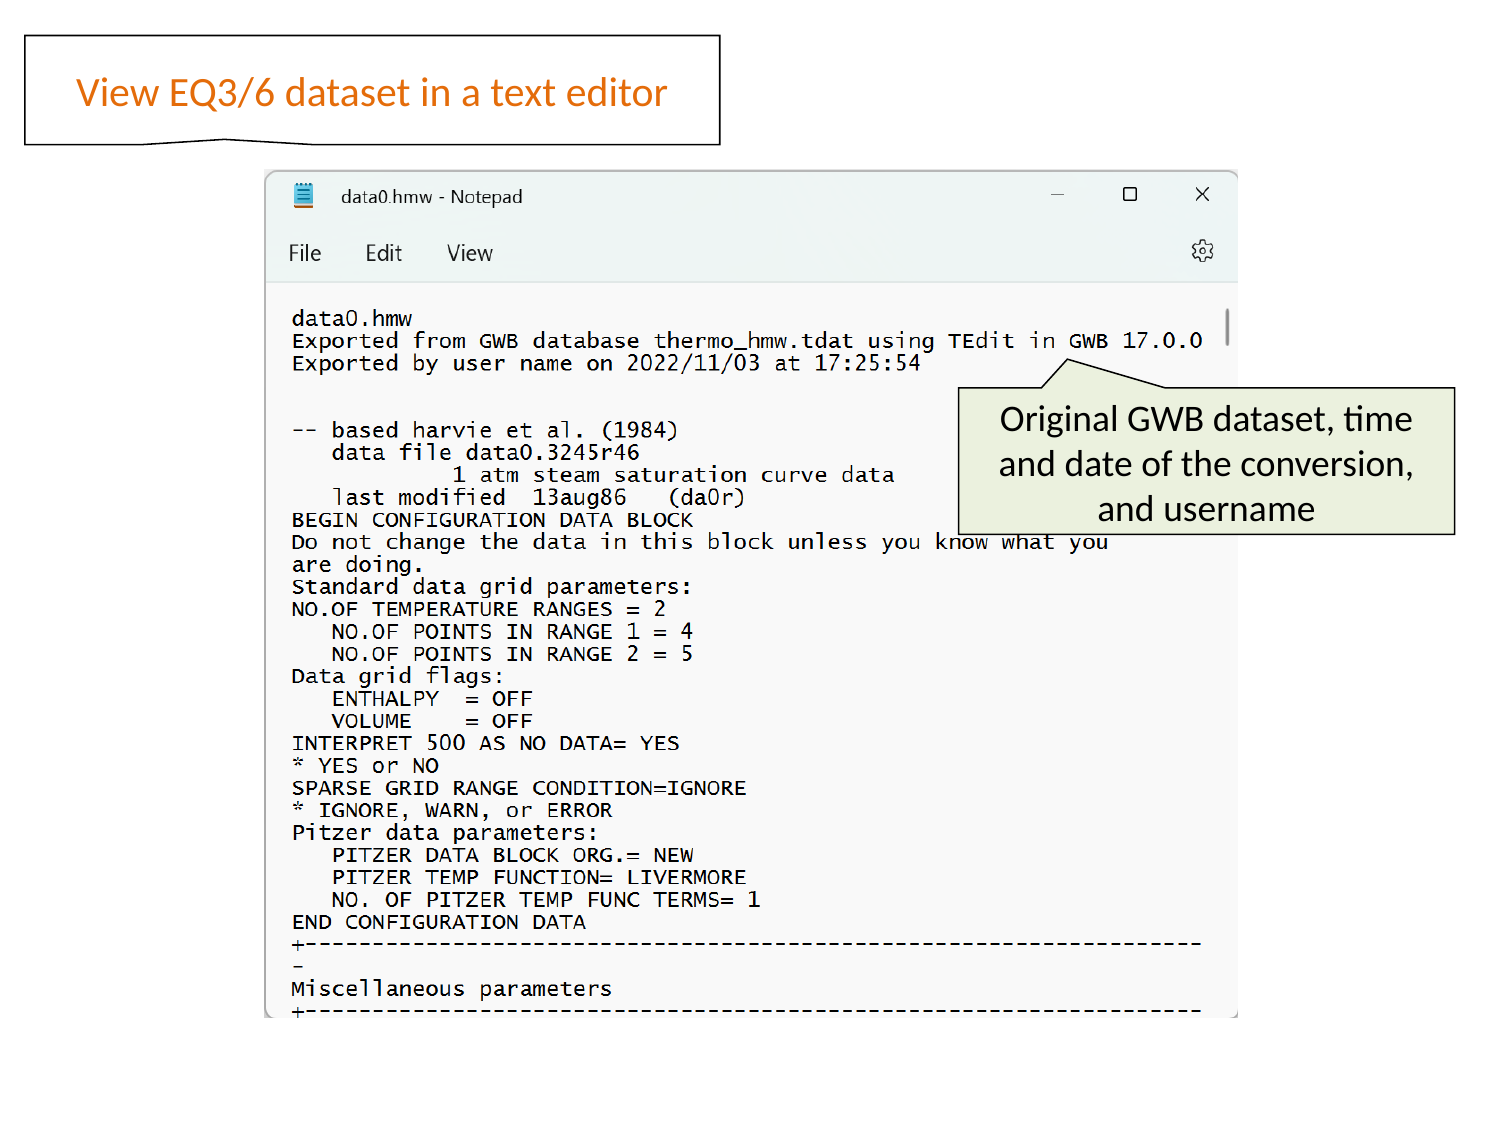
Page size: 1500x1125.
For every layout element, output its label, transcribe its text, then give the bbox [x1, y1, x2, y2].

text_box Original GWB dataset, time and date of the conversion, and username [1238, 387, 1455, 535]
text_box View EQ3/6 dataset in a text editor [24, 35, 720, 145]
picture [264, 169, 1238, 1018]
